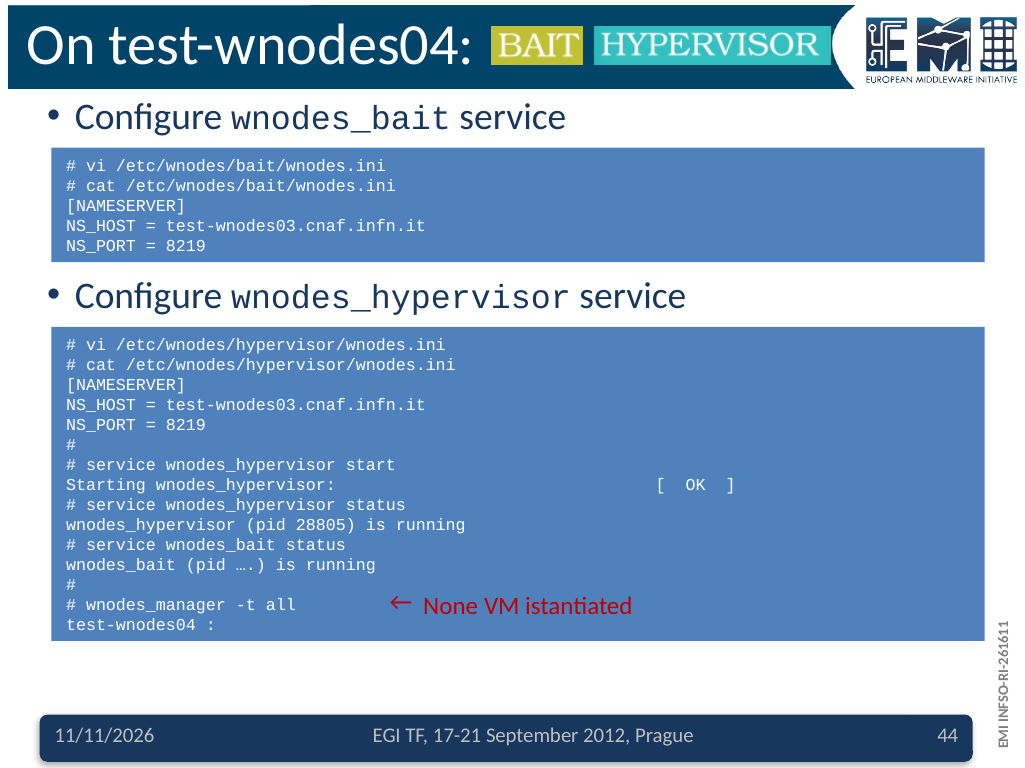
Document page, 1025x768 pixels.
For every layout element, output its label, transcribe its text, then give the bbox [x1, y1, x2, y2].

picture [846, 77, 855, 87]
text_box # vi /etc/wnodes/bait/wnodes.ini # cat /etc/wnodes/bait/wnodes.ini [NAMESERVER] NS_HOST = test-wnodes03.cnaf.infn.it NS_PORT = 8219 [51, 147, 985, 263]
picture [595, 27, 830, 64]
title On test-wnodes04: [11, 5, 855, 77]
text_box None VM istantiated [382, 586, 930, 632]
picture [492, 27, 582, 64]
text_box # vi /etc/wnodes/hypervisor/wnodes.ini # cat /etc/wnodes/hypervisor/wnodes.ini [NAMESERVER] NS_HOST = test-wnodes03.cnaf.infn.it NS_PORT = 8219 # # service wnodes_hypervisor start Starting wnodes_hypervisor: [ OK ] # service wnodes_hypervisor status wnodes_hypervisor (pid 28805) is running # service wnodes_bait status wnodes_bait (pid ….) is running # # wnodes_manager -t all test-wnodes04 : [51, 326, 985, 641]
text_box Configure wnodes_bait service [39, 88, 973, 135]
footer EGI TF, 17-21 September 2012, Prague [341, 714, 725, 753]
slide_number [39, 714, 279, 753]
picture [866, 17, 1017, 83]
slide_number 44 [733, 714, 973, 753]
text_box Configure wnodes_hypervisor service [39, 267, 973, 314]
